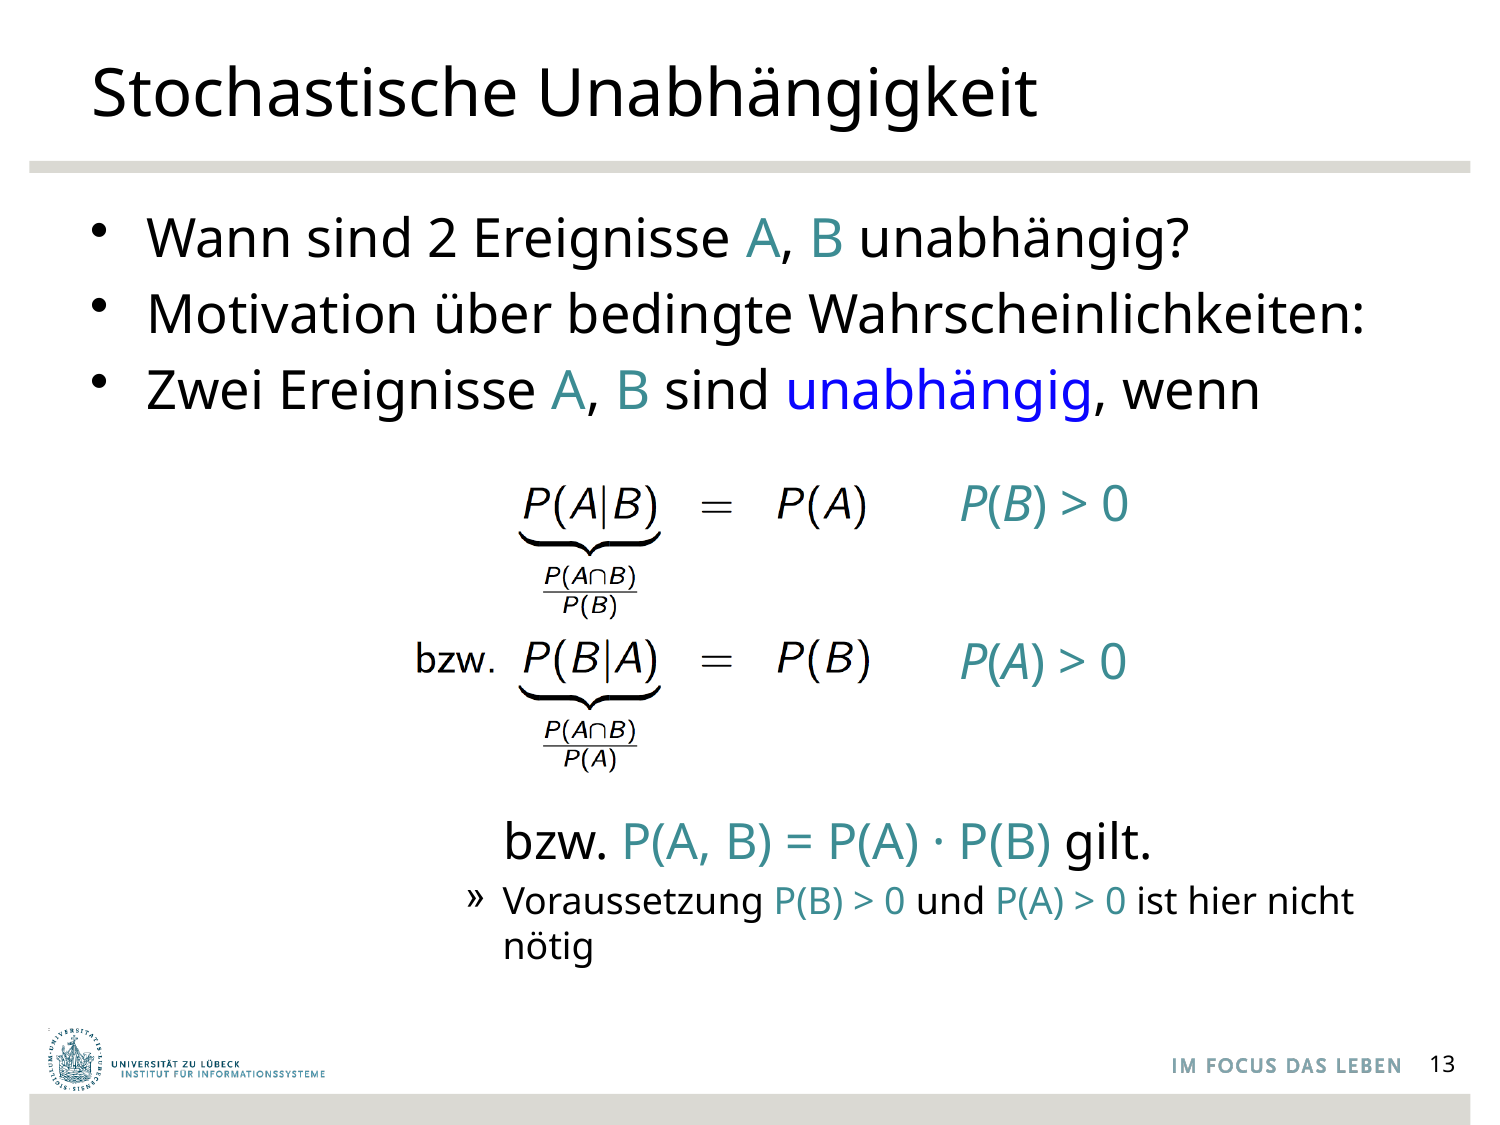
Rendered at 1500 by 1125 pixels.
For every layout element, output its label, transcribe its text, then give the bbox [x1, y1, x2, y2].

list Wann sind 2 Ereignisse A, B unabhängig? Motivation über bedingte Wahrscheinlichkeiten: Zwei Ereignisse A, B sind unabhängig, wenn bzw. P(A, B) = P(A) · P(B) gilt. Voraussetzung P(B) > 0 und P(A) > 0 ist hier nicht nötig [75, 196, 1425, 1012]
picture [1173, 1058, 1305, 1073]
title Stochastische Unabhängigkeit [76, 42, 1427, 126]
picture [395, 467, 904, 790]
text_box P(A) > 0 [944, 622, 1157, 697]
slide_number 13 [1305, 1050, 1471, 1083]
text_box P(B) > 0 [944, 464, 1159, 540]
